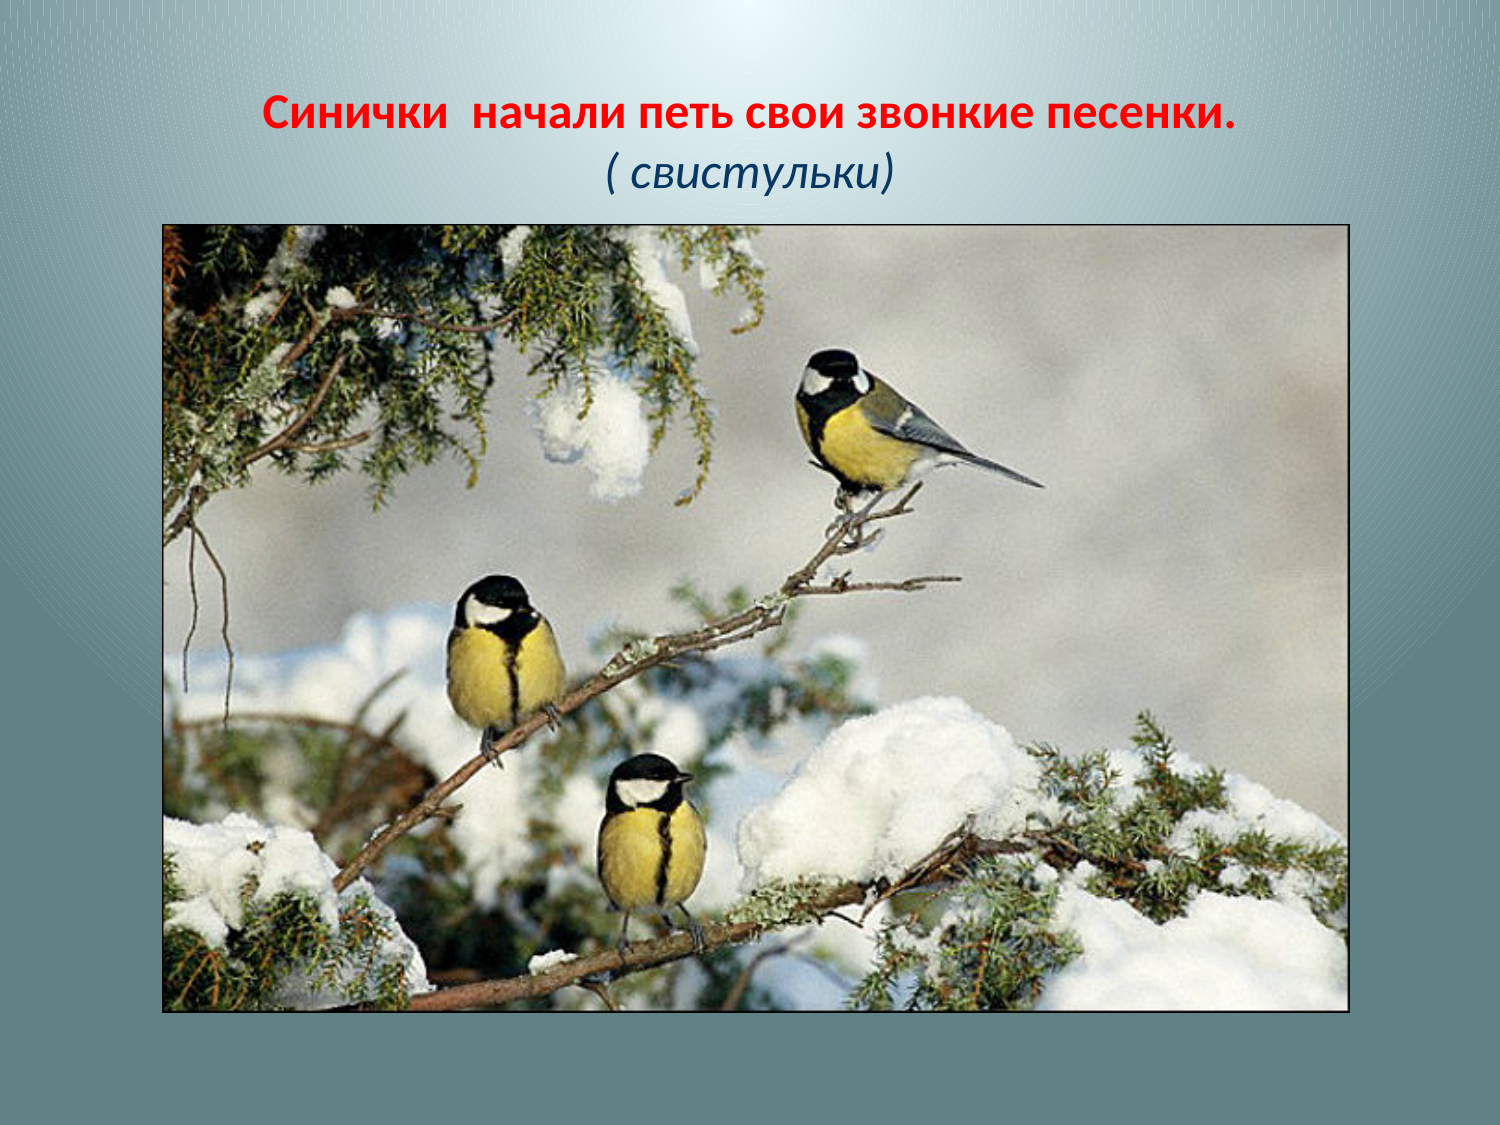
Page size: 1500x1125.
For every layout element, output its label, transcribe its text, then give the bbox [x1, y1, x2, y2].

picture [162, 224, 1350, 1013]
title Синички начали петь свои звонкие песенки. ( свистульки) [75, 45, 1425, 233]
